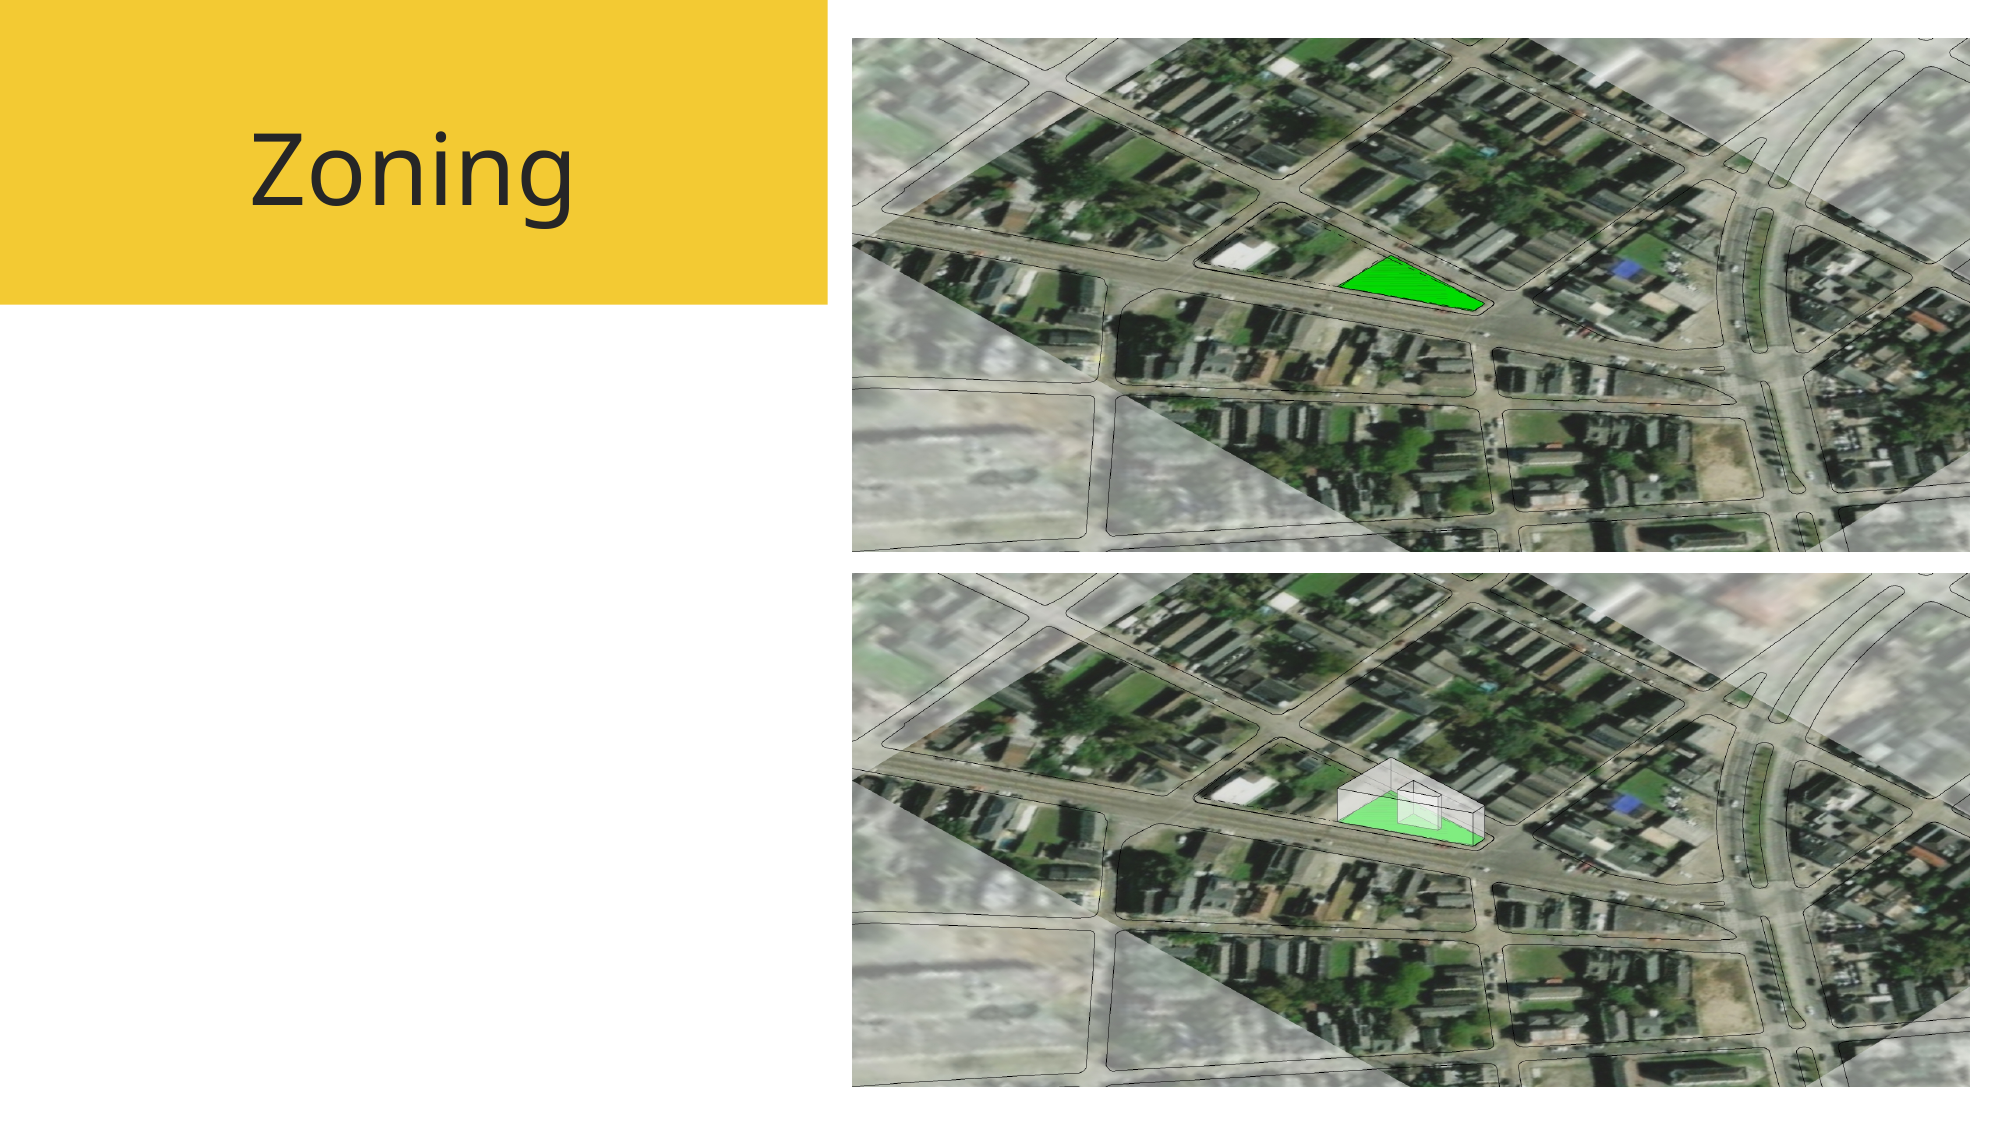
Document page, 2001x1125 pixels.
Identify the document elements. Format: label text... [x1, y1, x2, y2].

picture [852, 573, 1970, 1087]
picture [852, 38, 1970, 552]
text_box [0, 235, 829, 306]
title Zoning [0, 0, 1228, 235]
